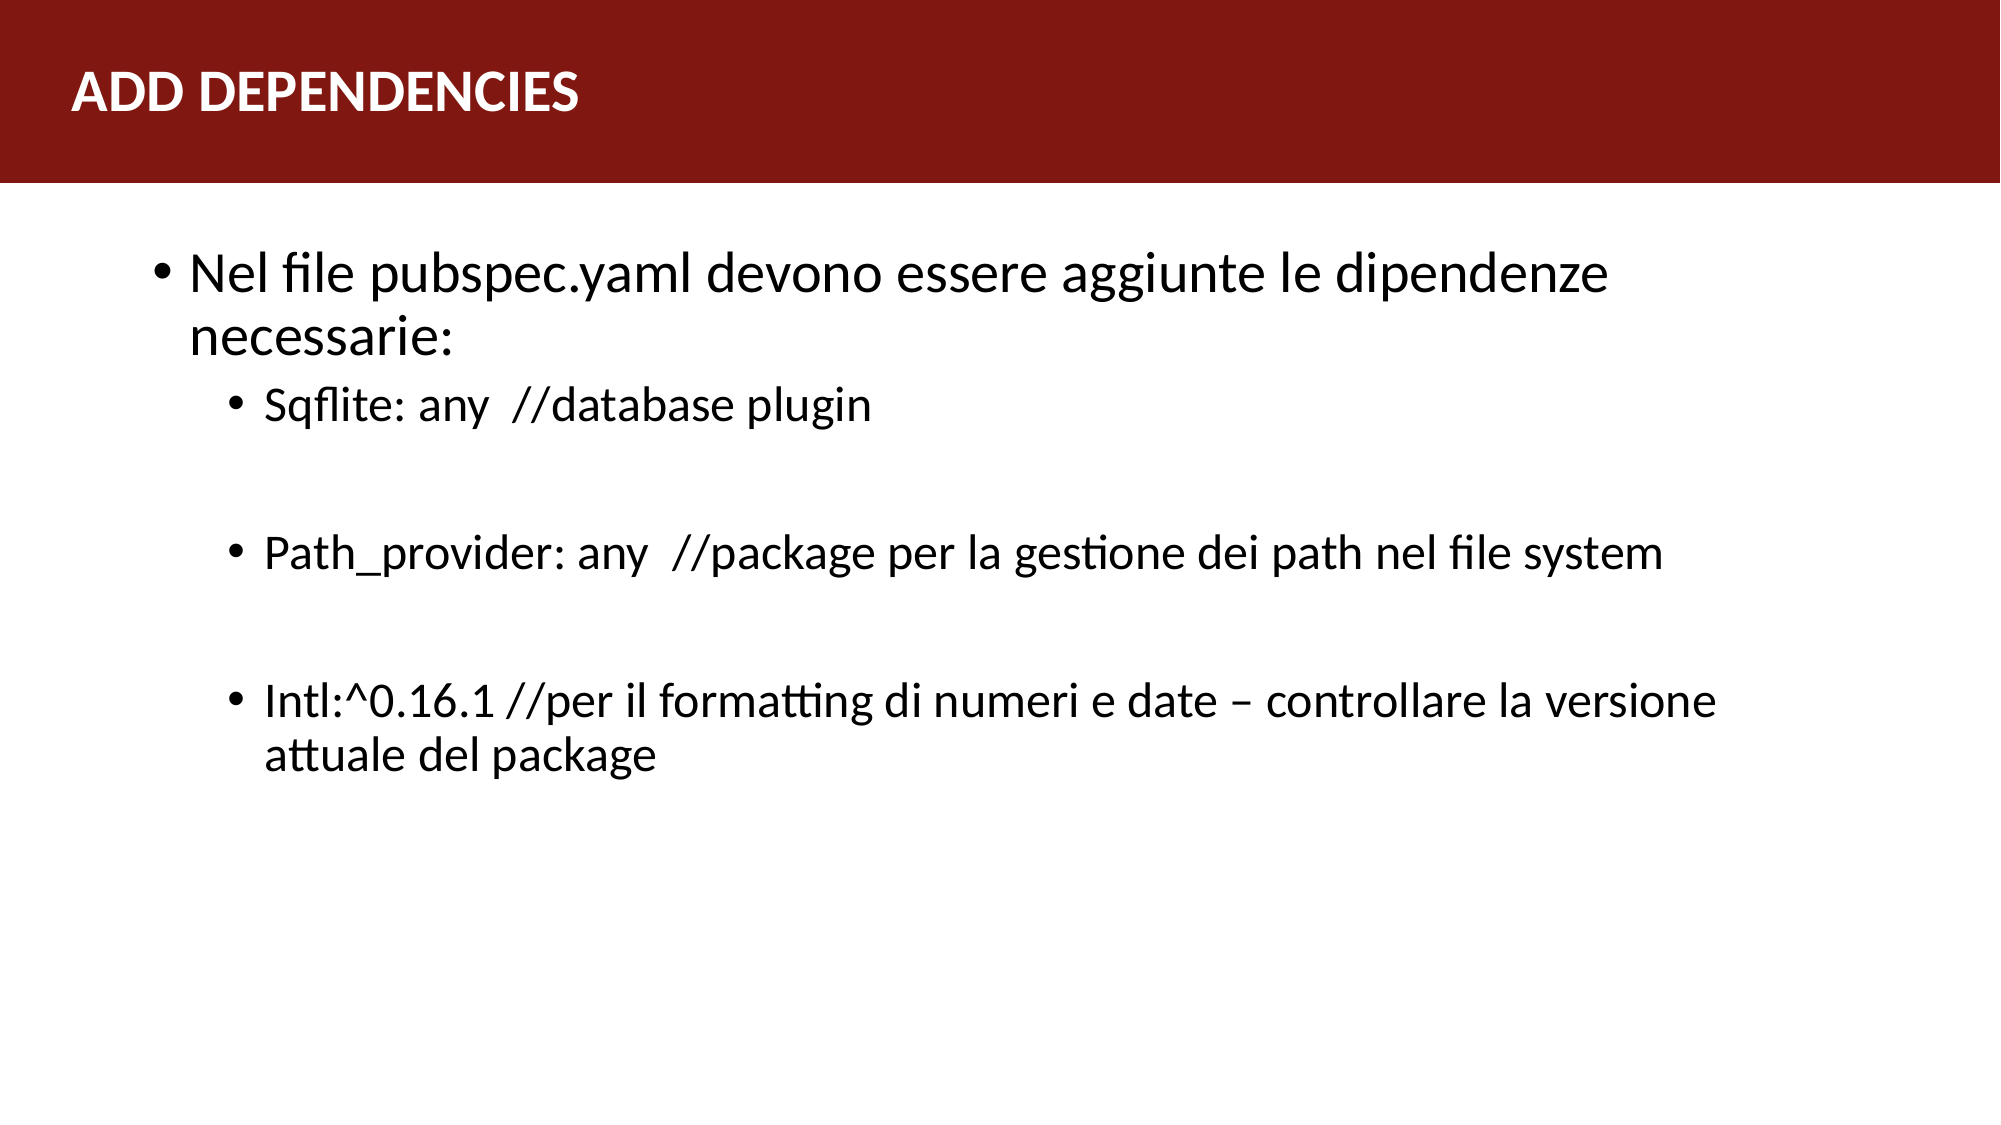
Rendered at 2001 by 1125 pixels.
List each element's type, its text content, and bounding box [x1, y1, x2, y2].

list Nel file pubspec.yaml devono essere aggiunte le dipendenze necessarie: Sqflite: any //database plugin Path_provider: any //package per la gestione dei path nel file system Intl:^0.16.1 //per il formatting di numeri e date – controllare la versione attuale del package [137, 234, 1863, 949]
title ADD DEPENDENCIES [56, 29, 1782, 153]
picture [0, 0, 2000, 183]
